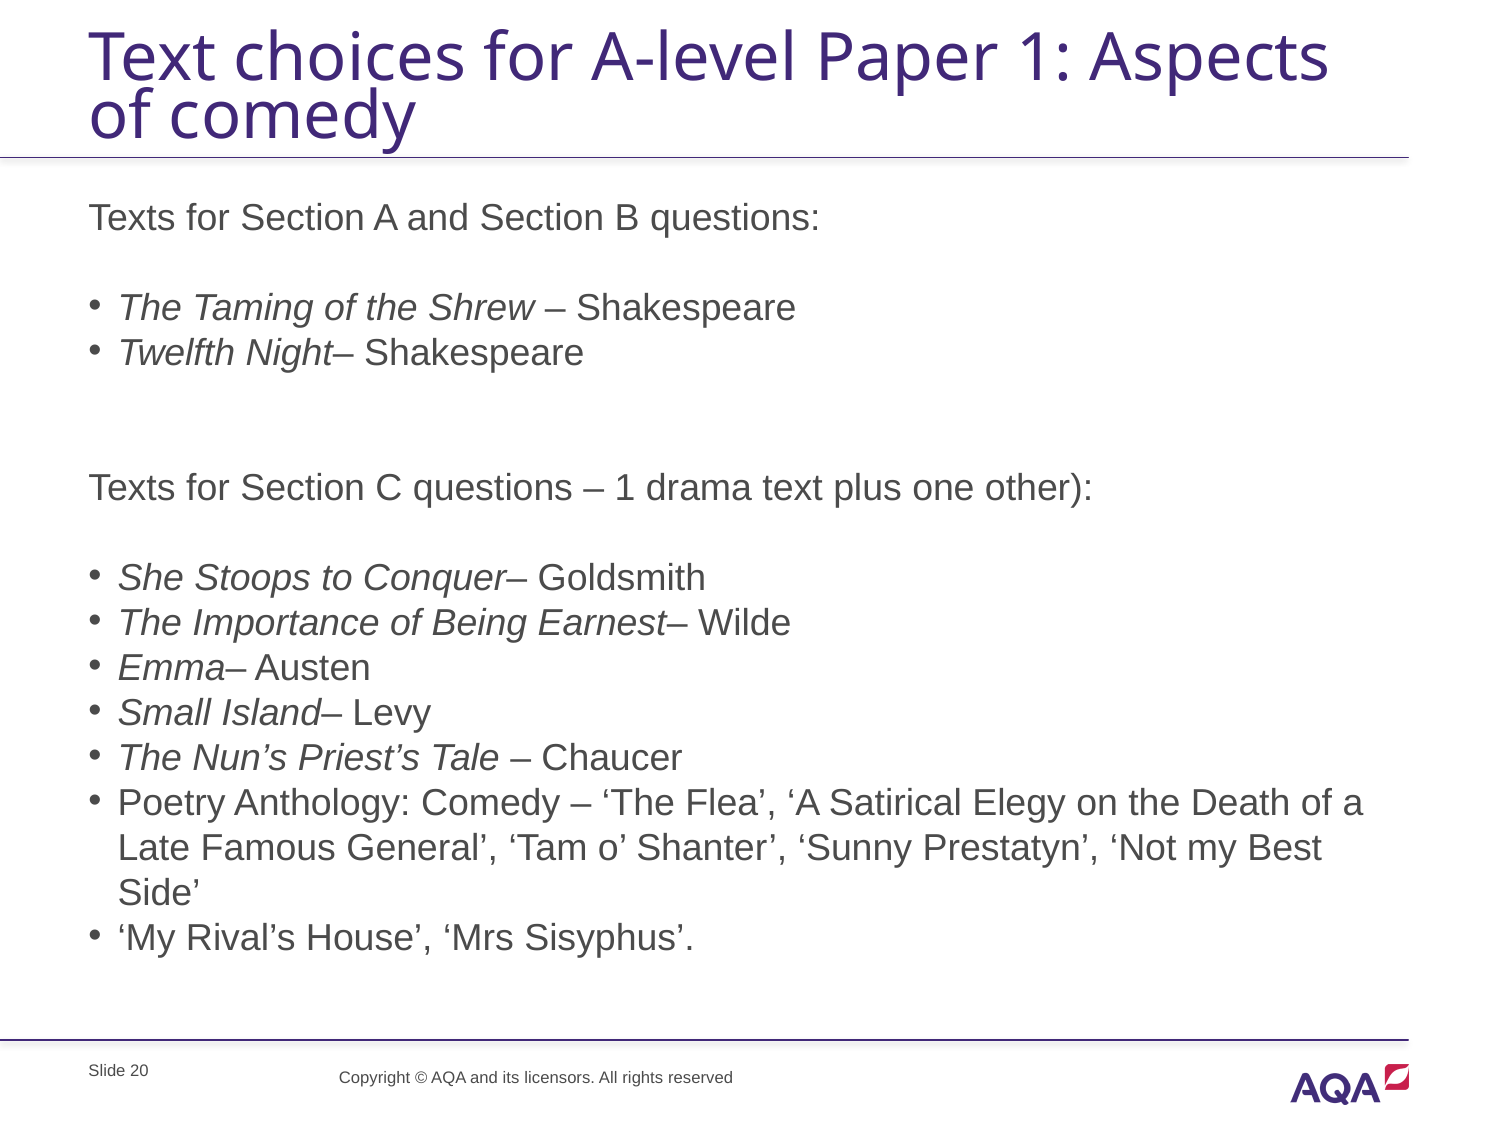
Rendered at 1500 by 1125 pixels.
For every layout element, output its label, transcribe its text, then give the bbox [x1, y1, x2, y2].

text_box Slide 20 [73, 1052, 307, 1110]
text_box Texts for Section A and Section B questions: The Taming of the Shrew – Shakespeare Twelfth Night– Shakespeare Texts for Section C questions – 1 drama text plus one other): She Stoops to Conquer– Goldsmith The Importance of Being Earnest– Wilde Emma– Austen Small Island– Levy The Nun’s Priest’s Tale – Chaucer Poetry Anthology: Comedy – ‘The Flea’, ‘A Satirical Elegy on the Death of a Late Famous General’, ‘Tam o’ Shanter’, ‘Sunny Prestatyn’, ‘Not my Best Side’ ‘My Rival’s House’, ‘Mrs Sisyphus’. [73, 185, 1425, 1031]
text_box Copyright © AQA and its licensors. All rights reserved [324, 1059, 764, 1099]
picture [1290, 1064, 1409, 1105]
title Text choices for A-level Paper 1: Aspects of comedy [71, 26, 1426, 108]
